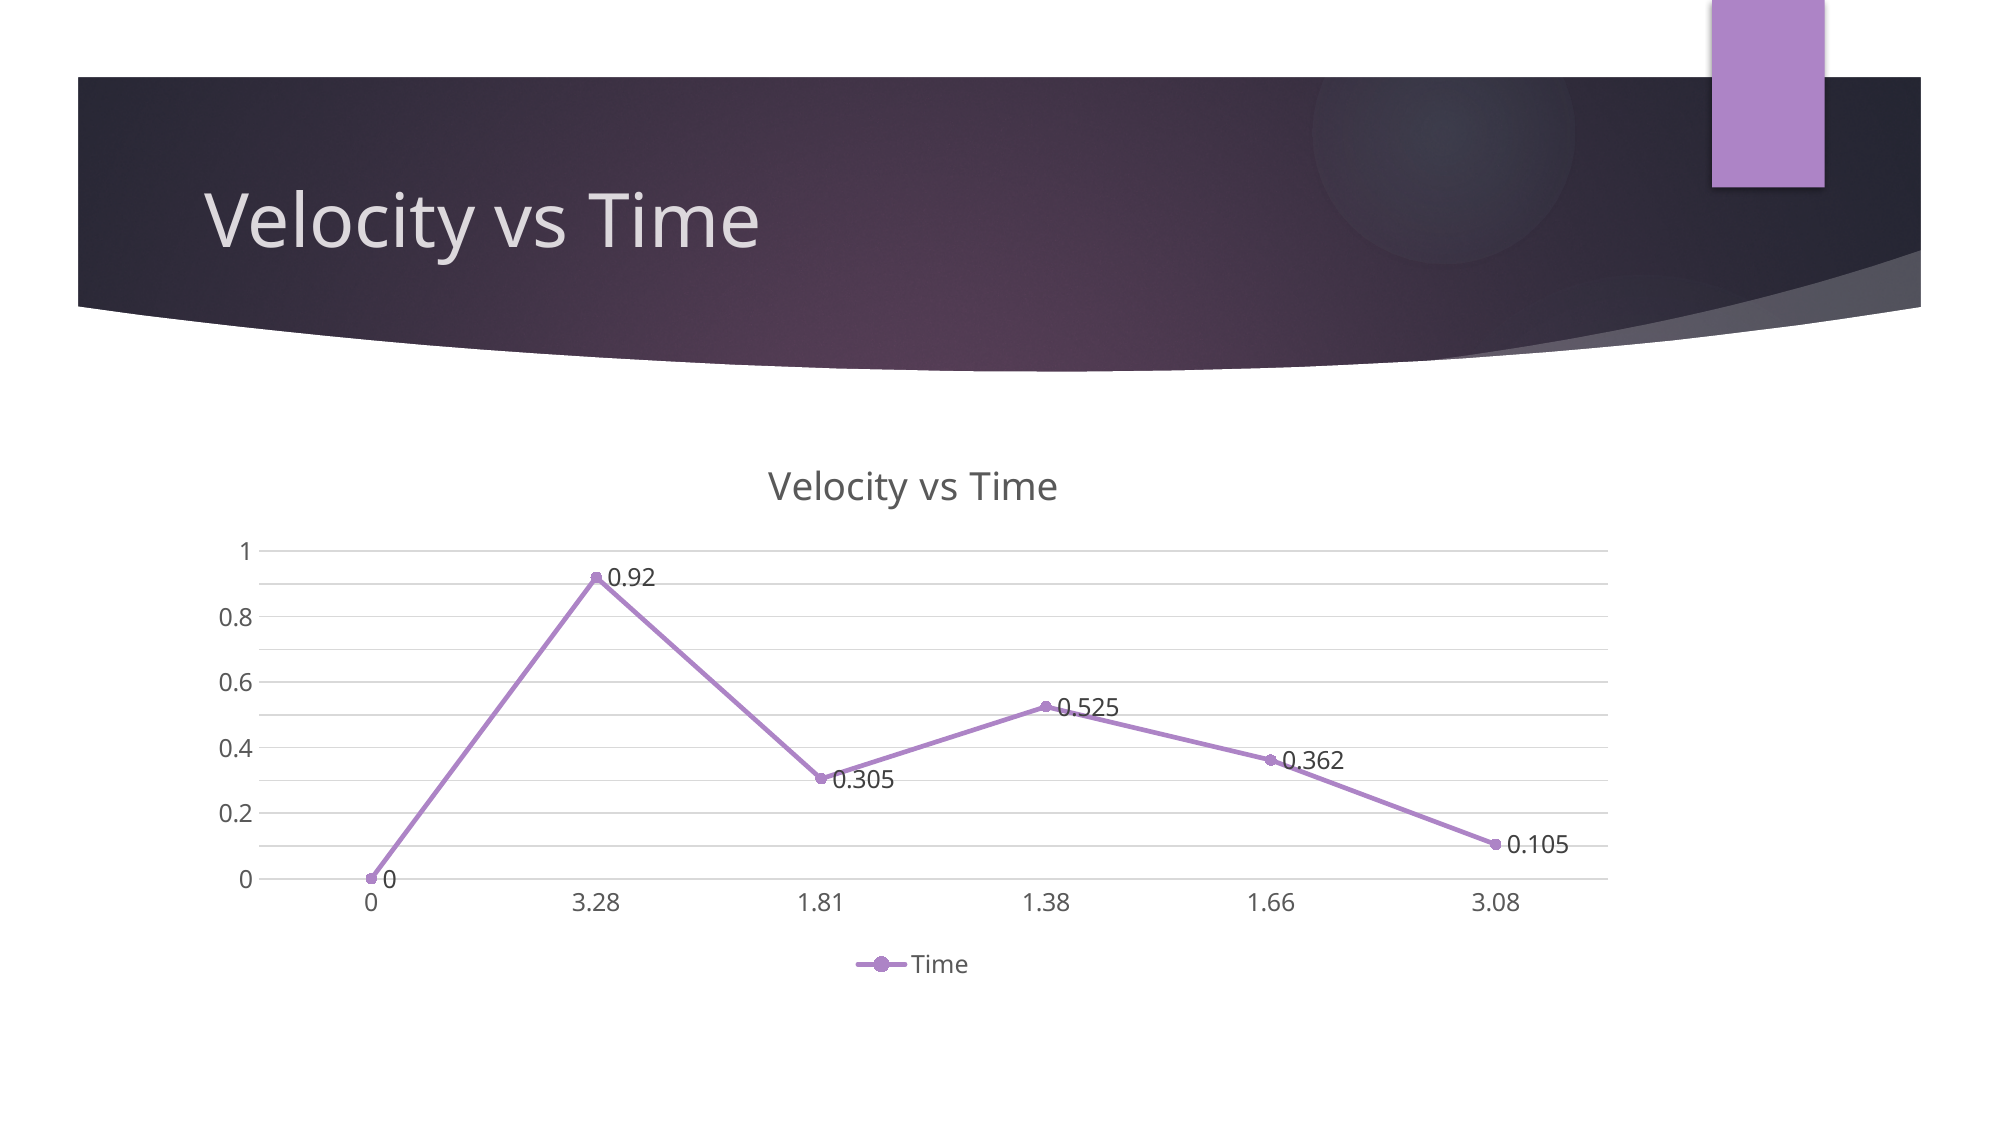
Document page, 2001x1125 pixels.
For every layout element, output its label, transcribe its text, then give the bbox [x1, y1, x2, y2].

title Velocity vs Time [189, 159, 1627, 276]
chart [189, 426, 1638, 988]
